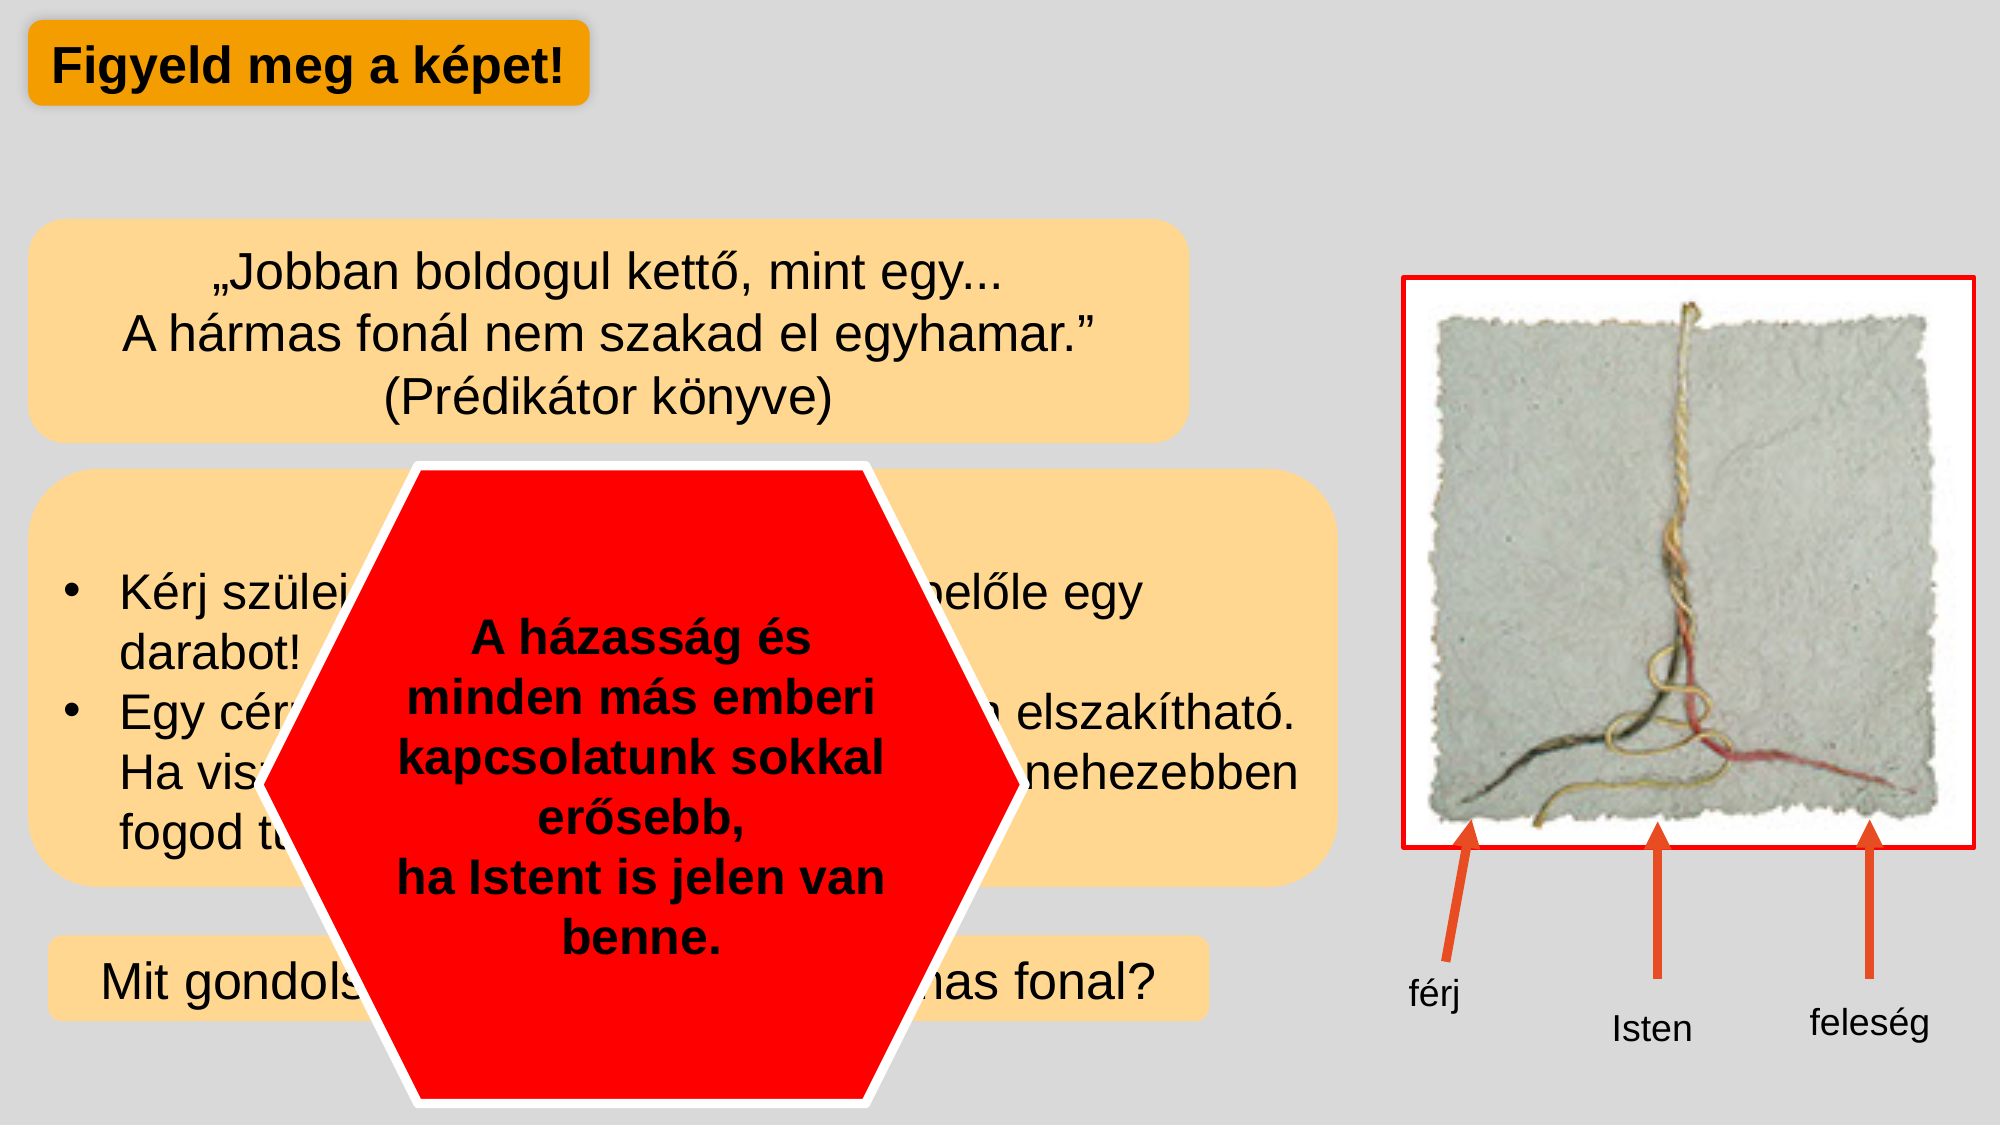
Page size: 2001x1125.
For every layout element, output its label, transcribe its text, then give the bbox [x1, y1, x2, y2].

text_box férj [1393, 961, 1524, 1022]
text_box Próbáld ki te is! Kérj szüleidtől cérnát és vágj egy le belőle egy darabot! Egy cérna önmagában nagyon könnyen elszakítható. Ha viszont hármat összesodorsz, sokkal nehezebben fogod tudni eltépni. [869, 468, 1338, 887]
text_box Figyeld meg a képet! [28, 19, 590, 106]
text_box feleség [1794, 990, 1972, 1051]
text_box Isten [1596, 997, 1727, 1057]
text_box Próbáld ki te is! Kérj szüleidtől cérnát és vágj egy le belőle egy darabot! Egy cérna önmagában nagyon könnyen elszakítható. Ha viszont hármat összesodorsz, sokkal nehezebben fogod tudni eltépni. [28, 468, 415, 887]
text_box „Jobban boldogul kettő, mint egy... A hármas fonál nem szakad el egyhamar.” (Prédikátor könyve) [28, 218, 1190, 444]
text_box Mit gondolsz, mit jelképezhet a hármas fonal? [908, 935, 1210, 1022]
text_box Mit gondolsz, mit jelképezhet a hármas fonal? [48, 935, 375, 1022]
picture [1405, 279, 1972, 846]
text_box A házasság és minden más emberi kapcsolatunk sokkal erősebb, ha Istent is jelen van benne. [257, 464, 1026, 1105]
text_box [1445, 819, 1472, 962]
